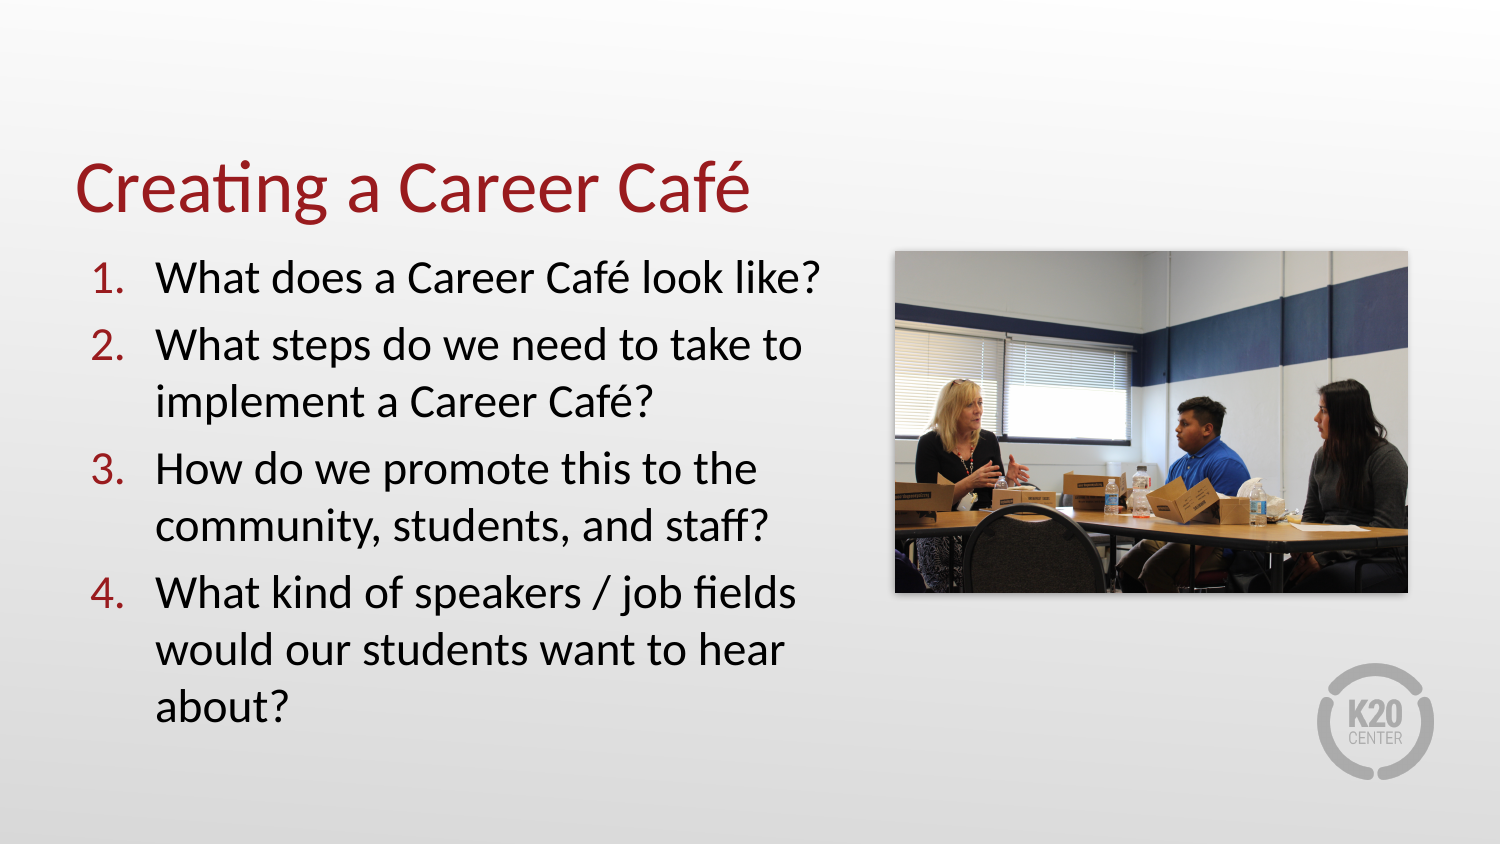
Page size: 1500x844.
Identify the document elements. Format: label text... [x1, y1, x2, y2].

title Creating a Career Café [75, 86, 1425, 228]
picture [1300, 646, 1451, 797]
text_box What does a Career Café look like? What steps do we need to take to implement a Career Café? How do we promote this to the community, students, and staff? What kind of speakers / job fields would our students want to hear about? [74, 238, 852, 778]
picture [895, 250, 1408, 593]
